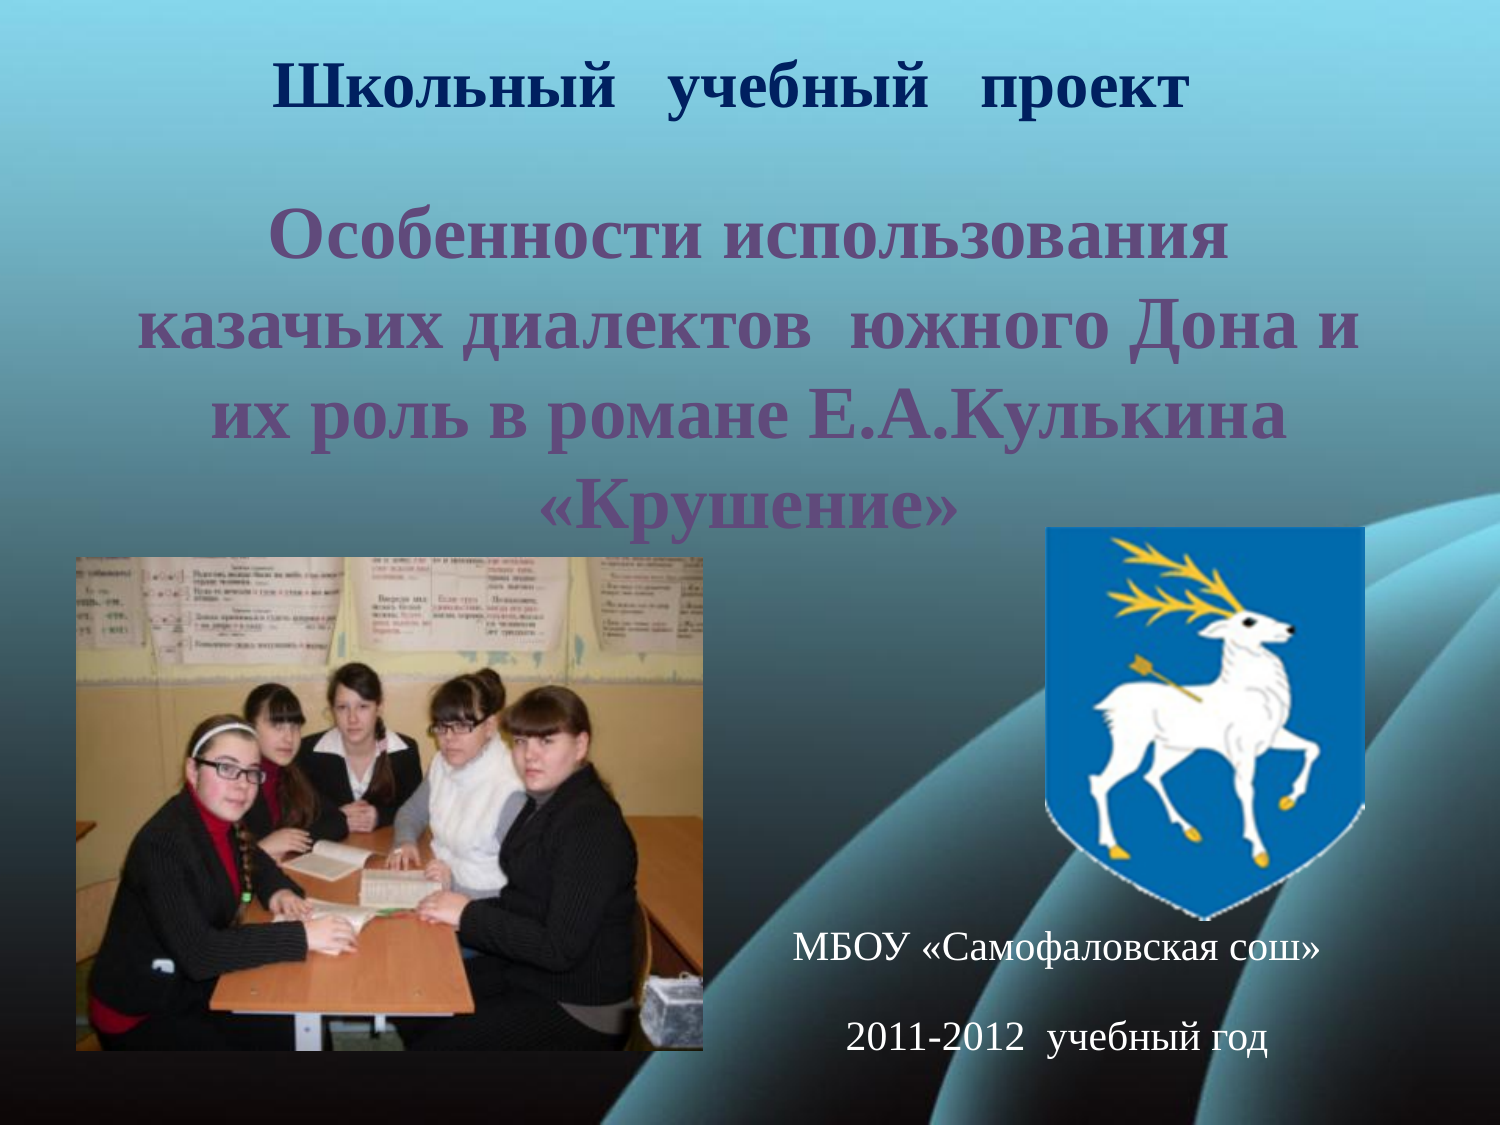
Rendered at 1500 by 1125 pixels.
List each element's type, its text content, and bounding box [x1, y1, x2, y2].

picture [0, 0, 1500, 1125]
title Особенности использования казачьих диалектов южного Дона и их роль в романе Е.А.Кулькина «Крушение» [105, 196, 1394, 622]
subtitle Школьный учебный проект [87, 42, 1377, 150]
text_box МБОУ «Самофаловская сош» 2011-2012 учебный год [667, 916, 1447, 1067]
